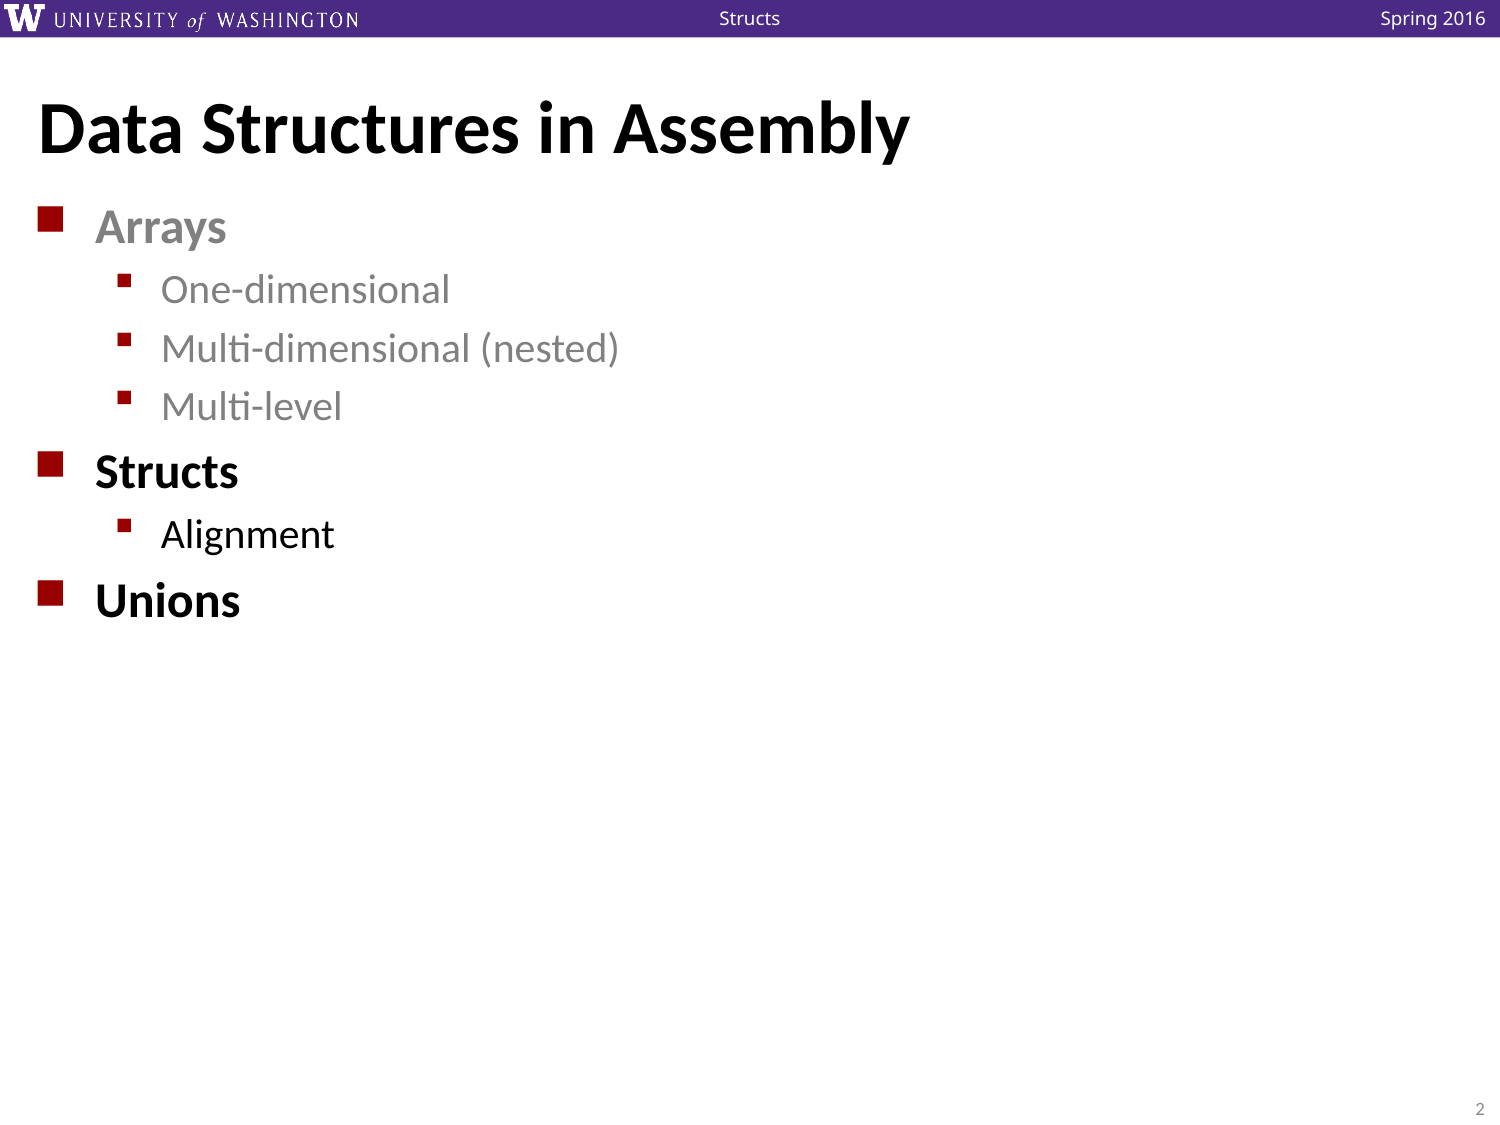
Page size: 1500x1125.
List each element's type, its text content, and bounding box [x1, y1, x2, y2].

picture [4, 4, 358, 32]
slide_number 2 [1400, 1077, 1500, 1125]
list Arrays One-dimensional Multi-dimensional (nested) Multi-level Structs Alignment Unions [23, 185, 1479, 1077]
title Data Structures in Assembly [23, 61, 1479, 185]
